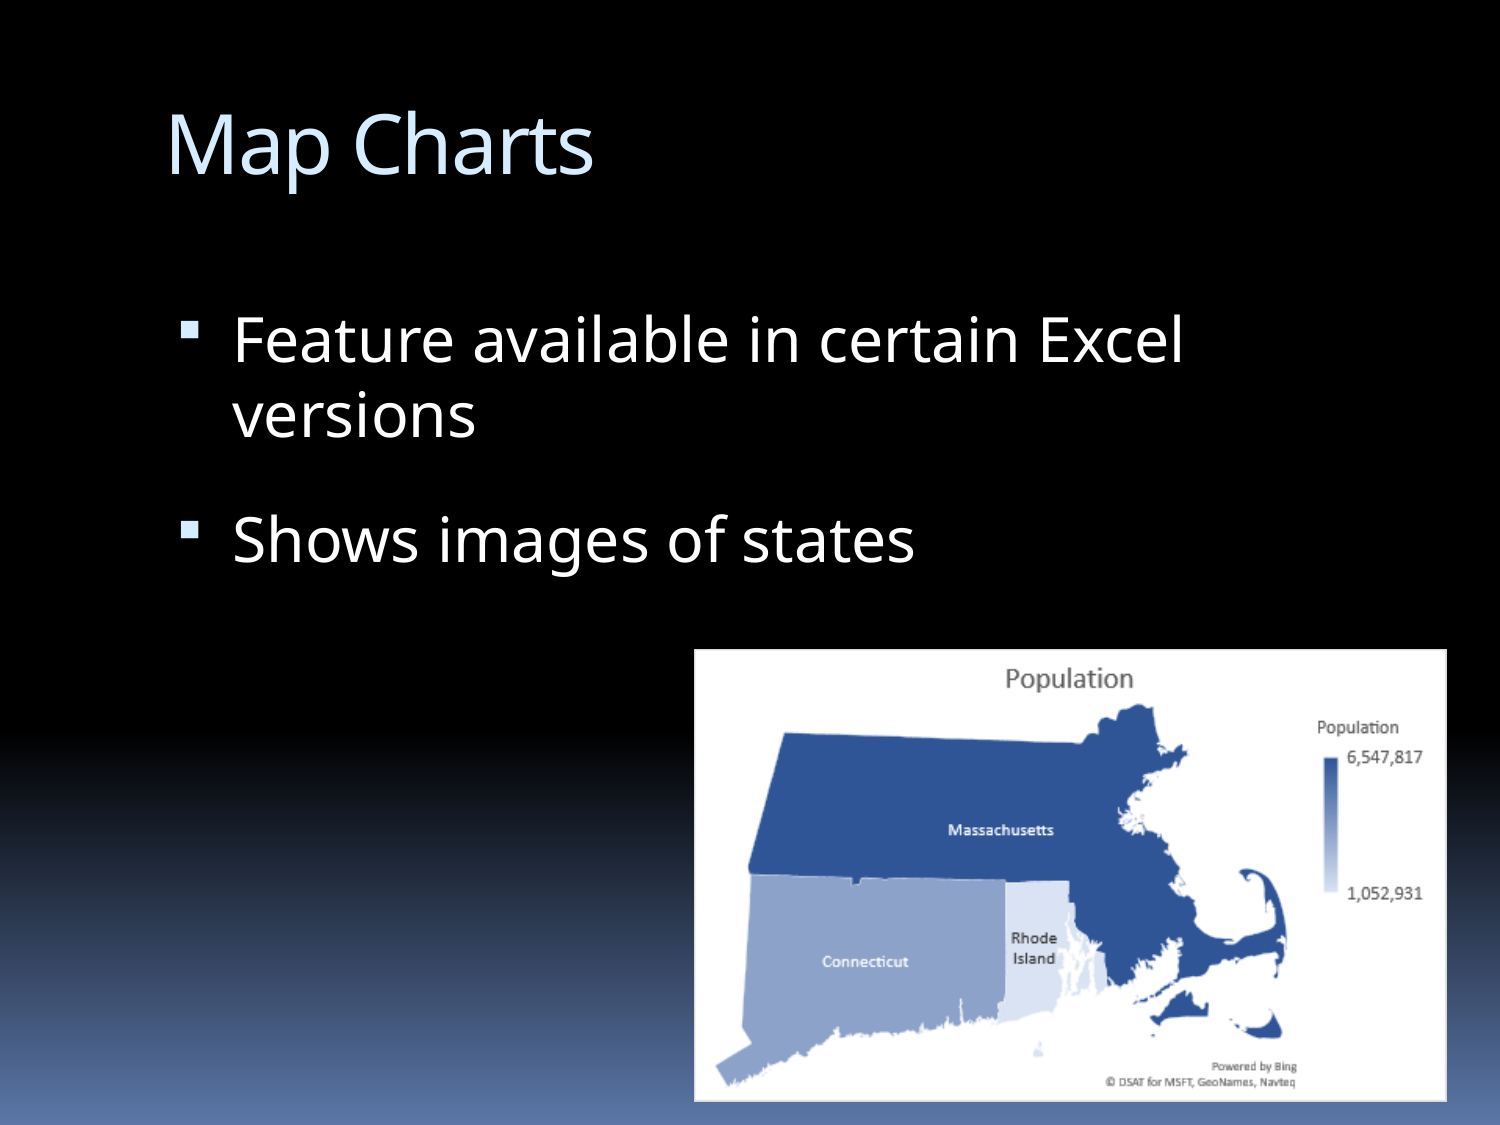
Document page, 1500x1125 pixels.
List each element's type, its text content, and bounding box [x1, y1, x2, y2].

list Feature available in certain Excel versions Shows images of states [150, 292, 1425, 1043]
picture [694, 649, 1447, 1102]
title Map Charts [150, 83, 1425, 234]
